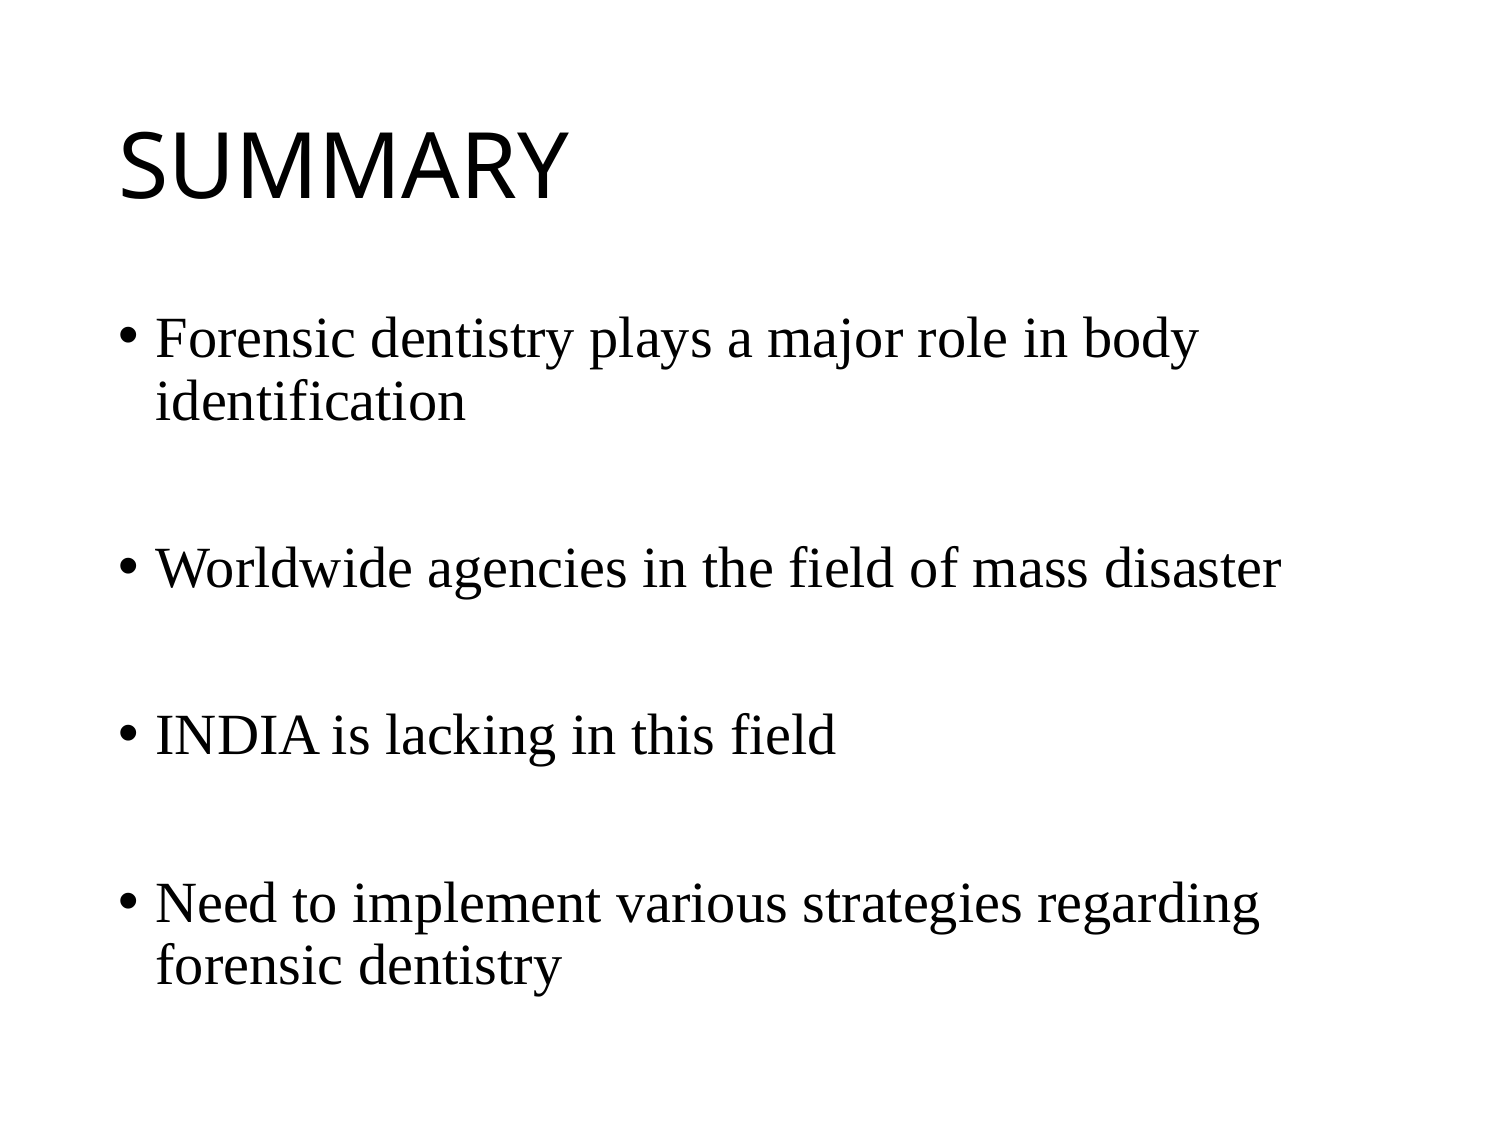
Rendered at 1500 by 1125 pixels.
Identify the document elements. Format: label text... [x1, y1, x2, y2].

list Forensic dentistry plays a major role in body identification Worldwide agencies in the field of mass disaster INDIA is lacking in this field Need to implement various strategies regarding forensic dentistry [103, 299, 1397, 1014]
title SUMMARY [103, 59, 1397, 278]
